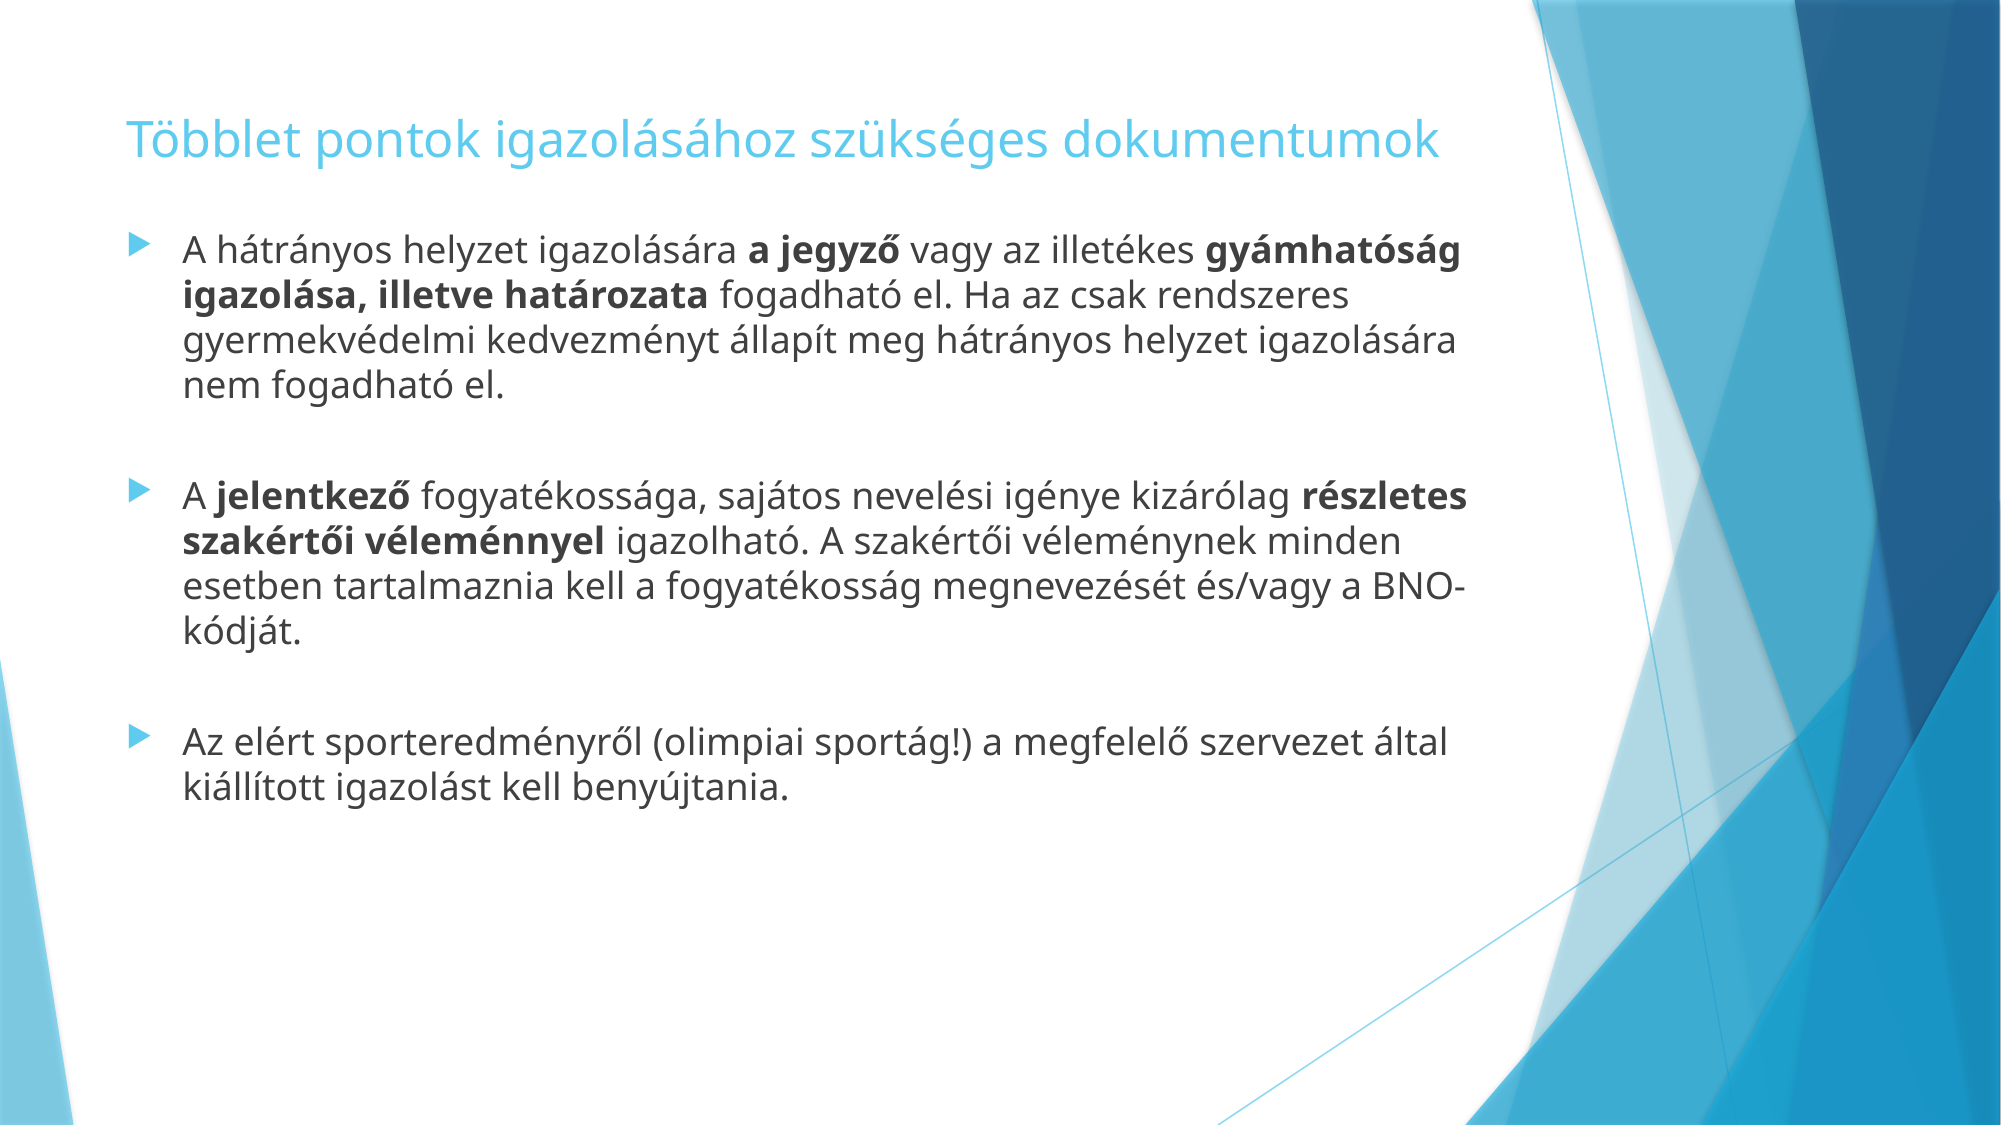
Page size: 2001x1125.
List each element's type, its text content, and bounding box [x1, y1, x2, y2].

title Többlet pontok igazolásához szükséges dokumentumok [111, 99, 1522, 218]
list A hátrányos helyzet igazolására a jegyző vagy az illetékes gyámhatóság igazolása, illetve határozata fogadható el. Ha az csak rendszeres gyermekvédelmi kedvezményt állapít meg hátrányos helyzet igazolására nem fogadható el. A jelentkező fogyatékossága, sajátos nevelési igénye kizárólag részletes szakértői véleménnyel igazolható. A szakértői véleménynek minden esetben tartalmaznia kell a fogyatékosság megnevezését és/vagy a BNO-kódját. Az elért sporteredményről (olimpiai sportág!) a megfelelő szervezet által kiállított igazolást kell benyújtania. [111, 218, 1522, 991]
